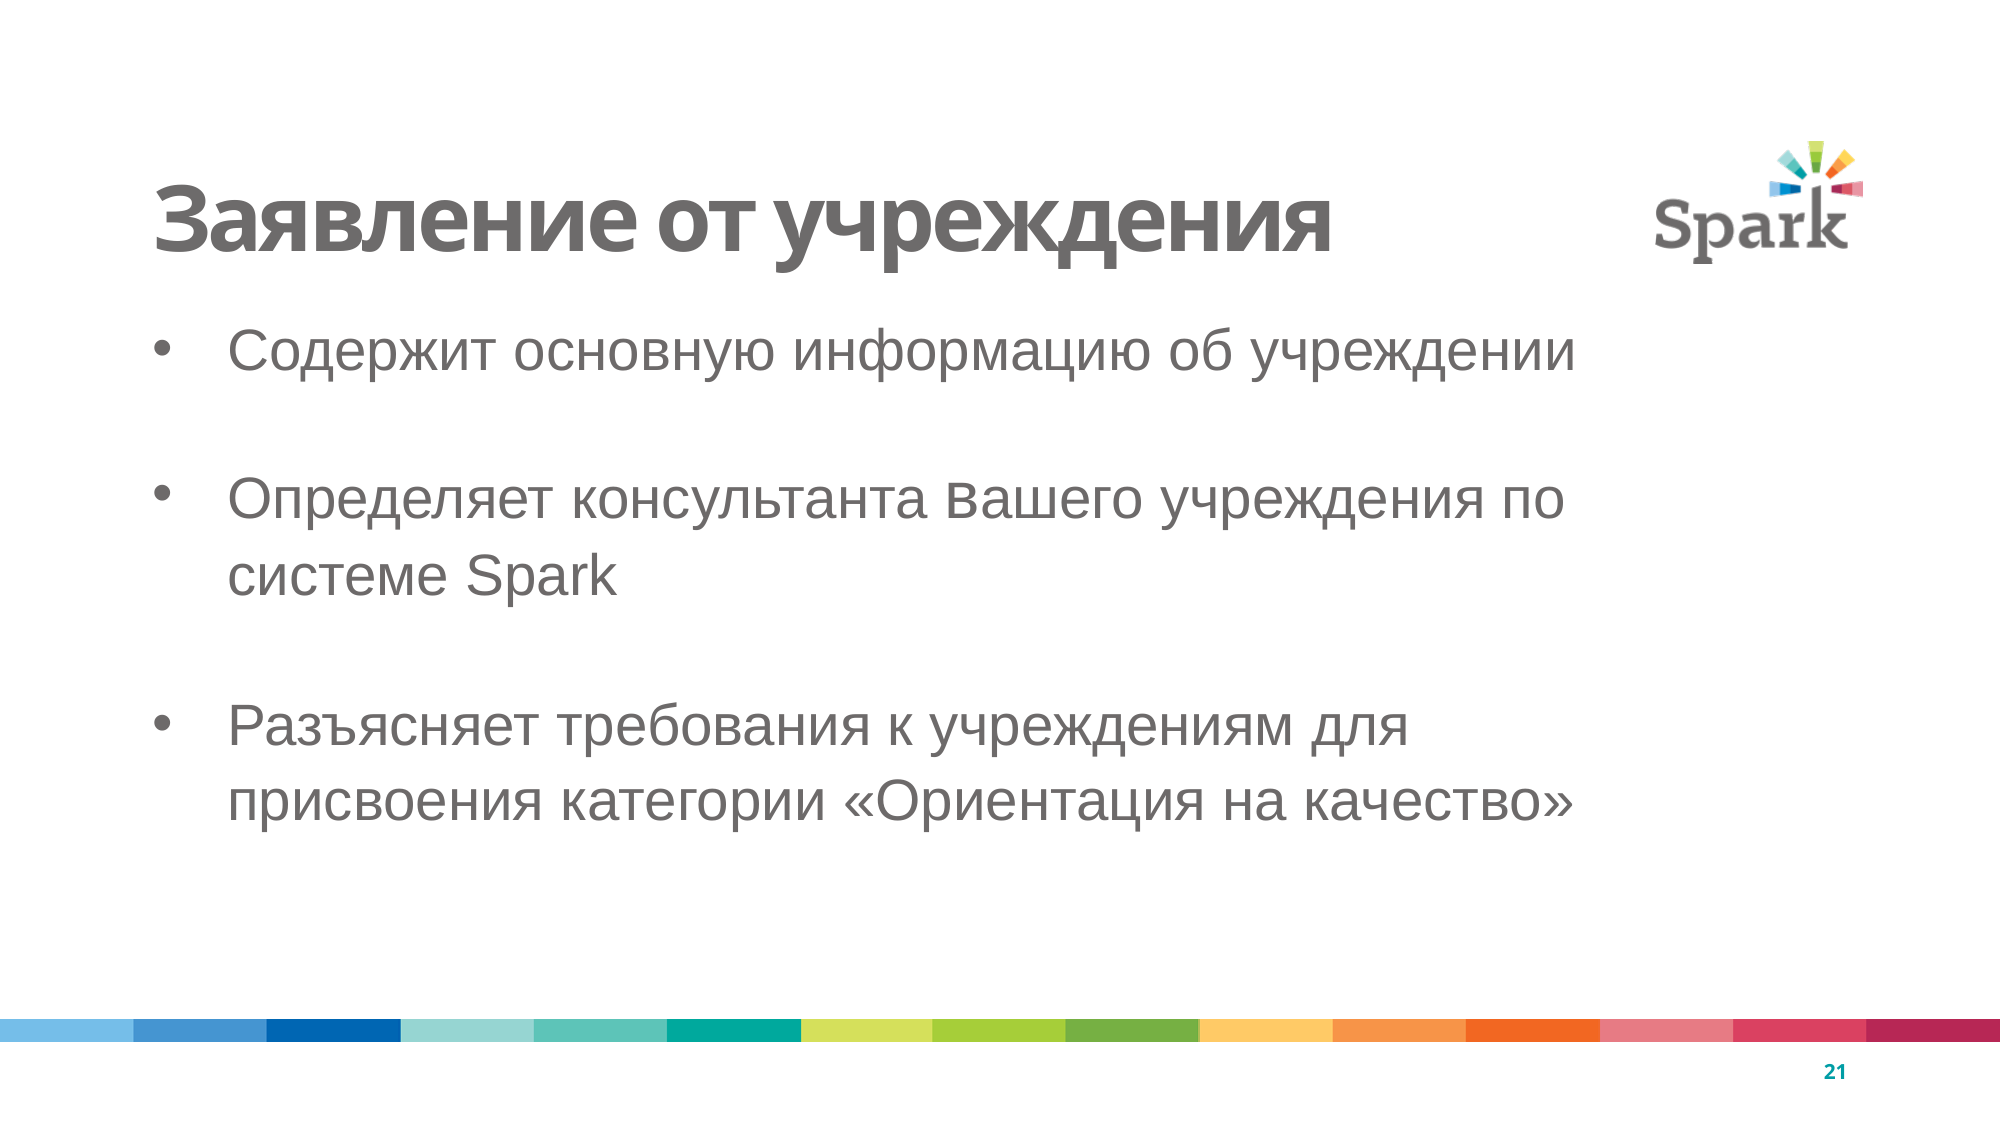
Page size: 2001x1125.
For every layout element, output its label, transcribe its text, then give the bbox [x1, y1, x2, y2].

picture [0, 1019, 2000, 1042]
picture [1655, 141, 1863, 264]
list Содержит основную информацию об учреждении Определяет консультанта вашего учреждения по системе Spark Разъясняет требования к учреждениям для присвоения категории «Ориентация на качество» [137, 299, 1647, 990]
title Заявление от учреждения [137, 59, 1563, 278]
slide_number 21 [1412, 1042, 1863, 1103]
